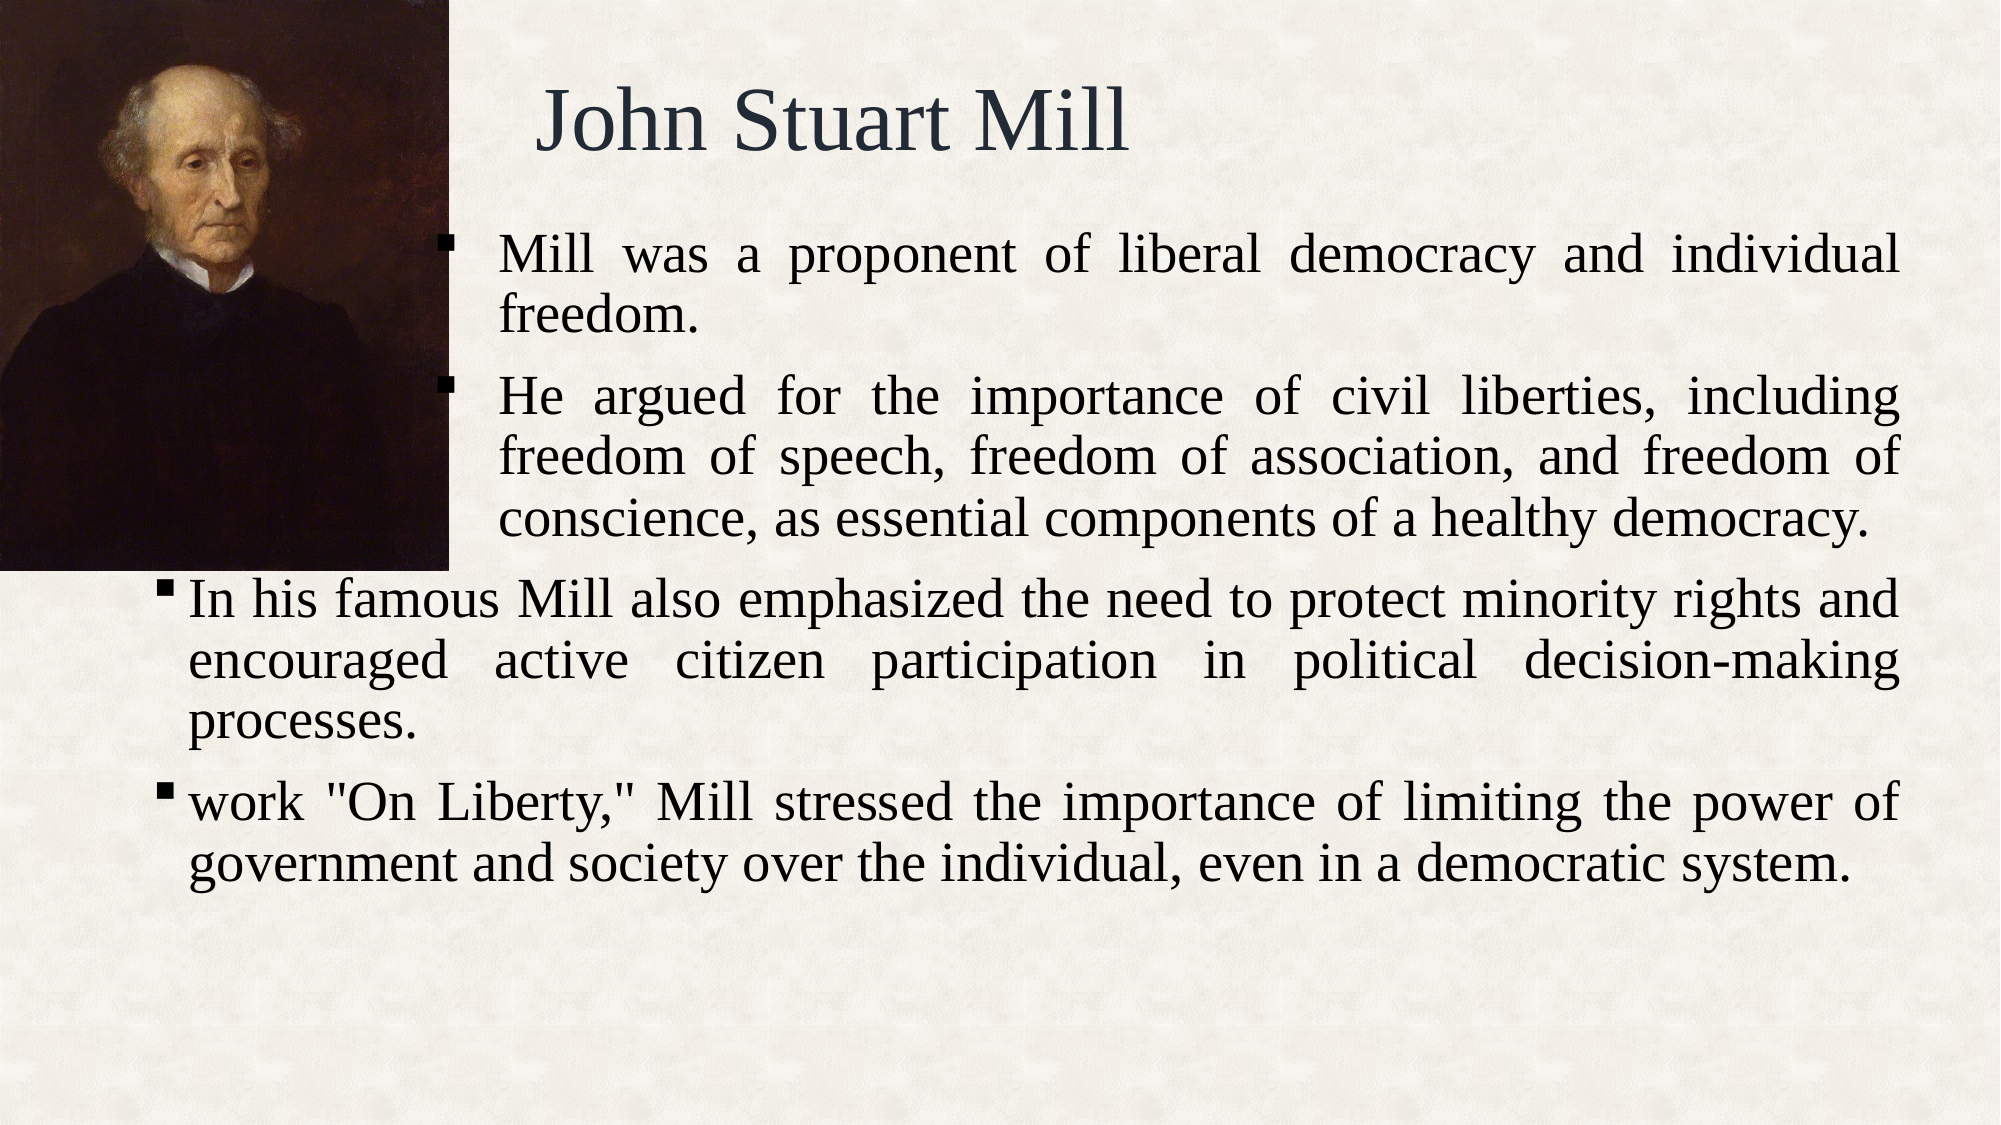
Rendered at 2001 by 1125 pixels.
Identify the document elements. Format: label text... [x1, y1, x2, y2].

picture [0, 0, 449, 571]
title John Stuart Mill [520, 59, 1863, 183]
list Mill was a proponent of liberal democracy and individual freedom. He argued for the importance of civil liberties, including freedom of speech, freedom of association, and freedom of conscience, as essential components of a healthy democracy. In his famous Mill also emphasized the need to protect minority rights and encouraged active citizen participation in political decision-making processes. work "On Liberty," Mill stressed the importance of limiting the power of government and society over the individual, even in a democratic system. [137, 215, 1917, 1014]
